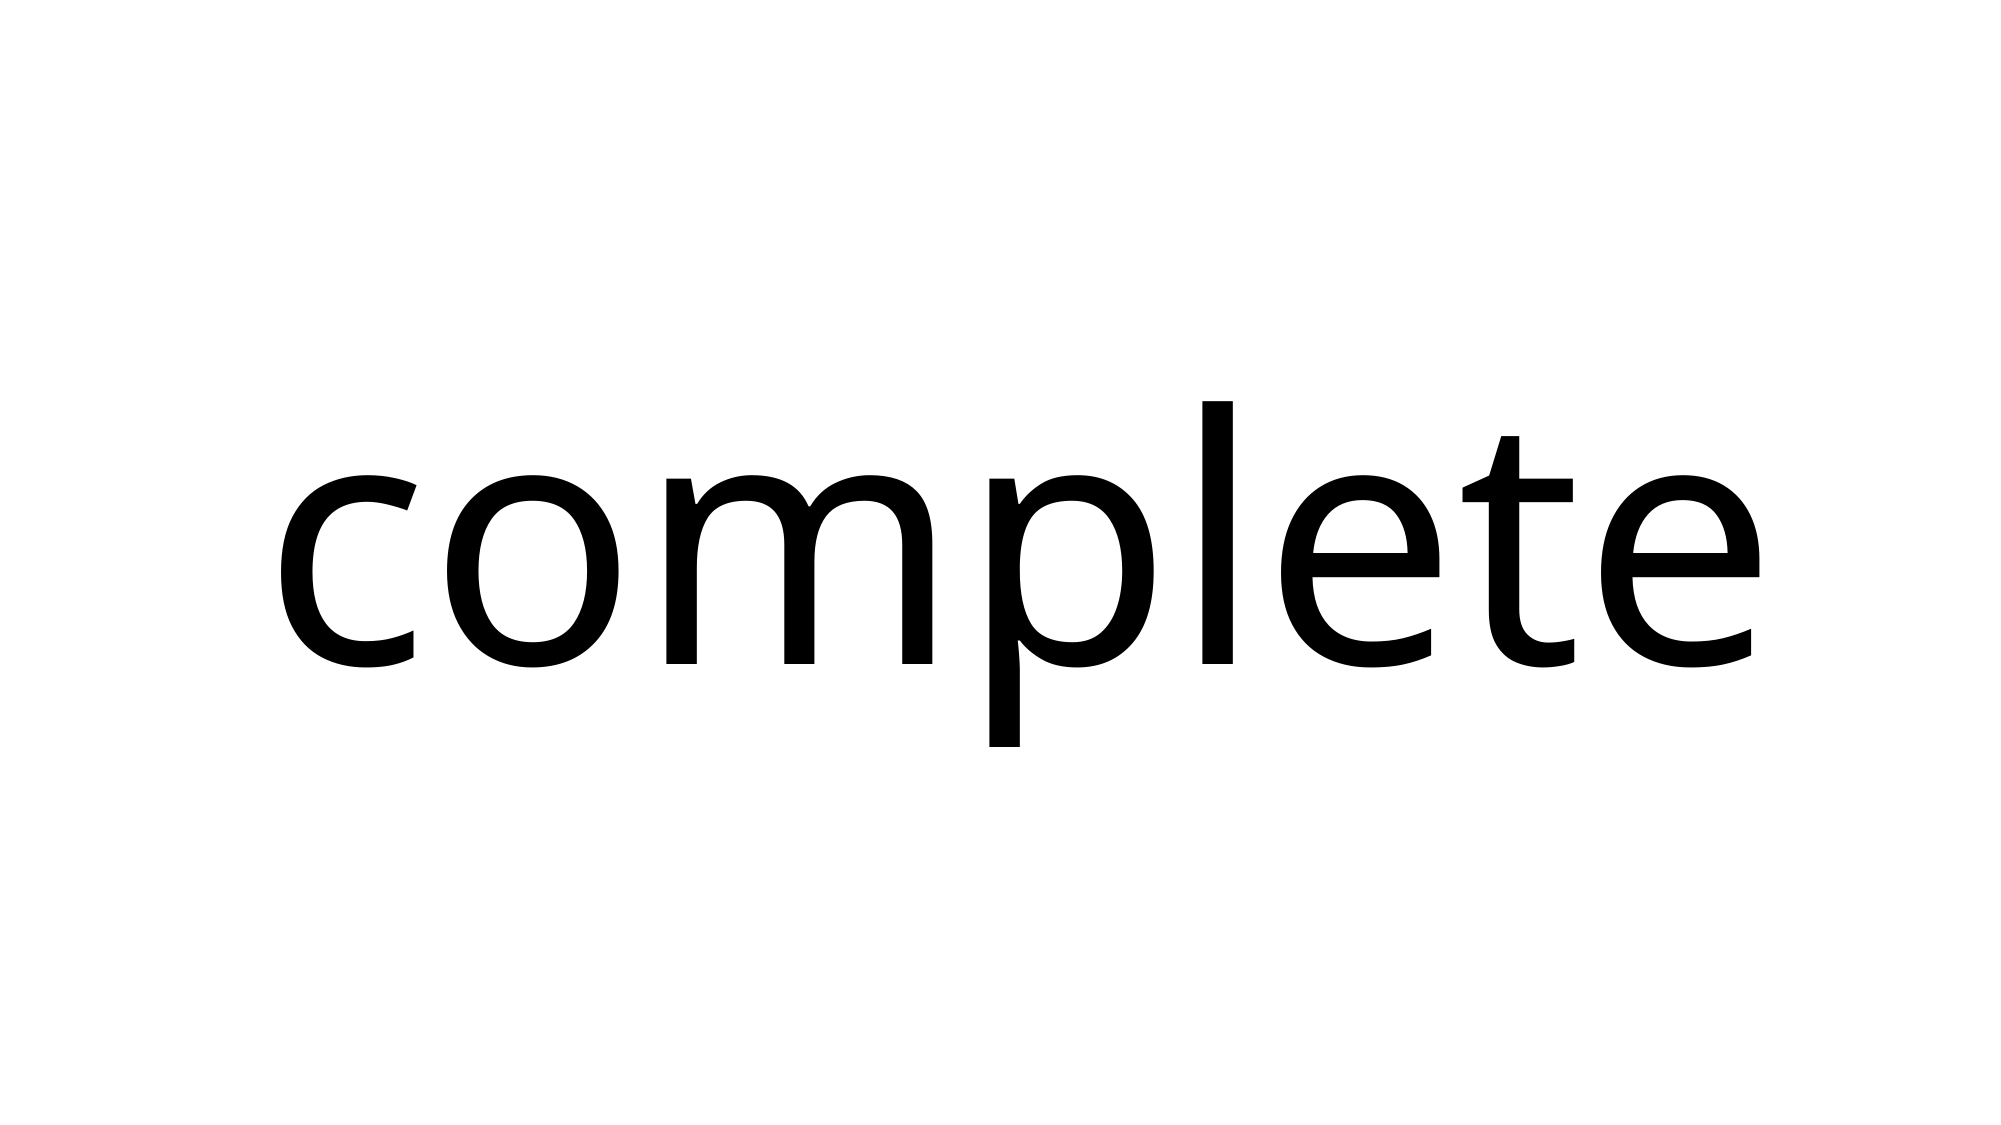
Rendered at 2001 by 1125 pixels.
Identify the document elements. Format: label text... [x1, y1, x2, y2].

text_box complete [157, 443, 1883, 662]
